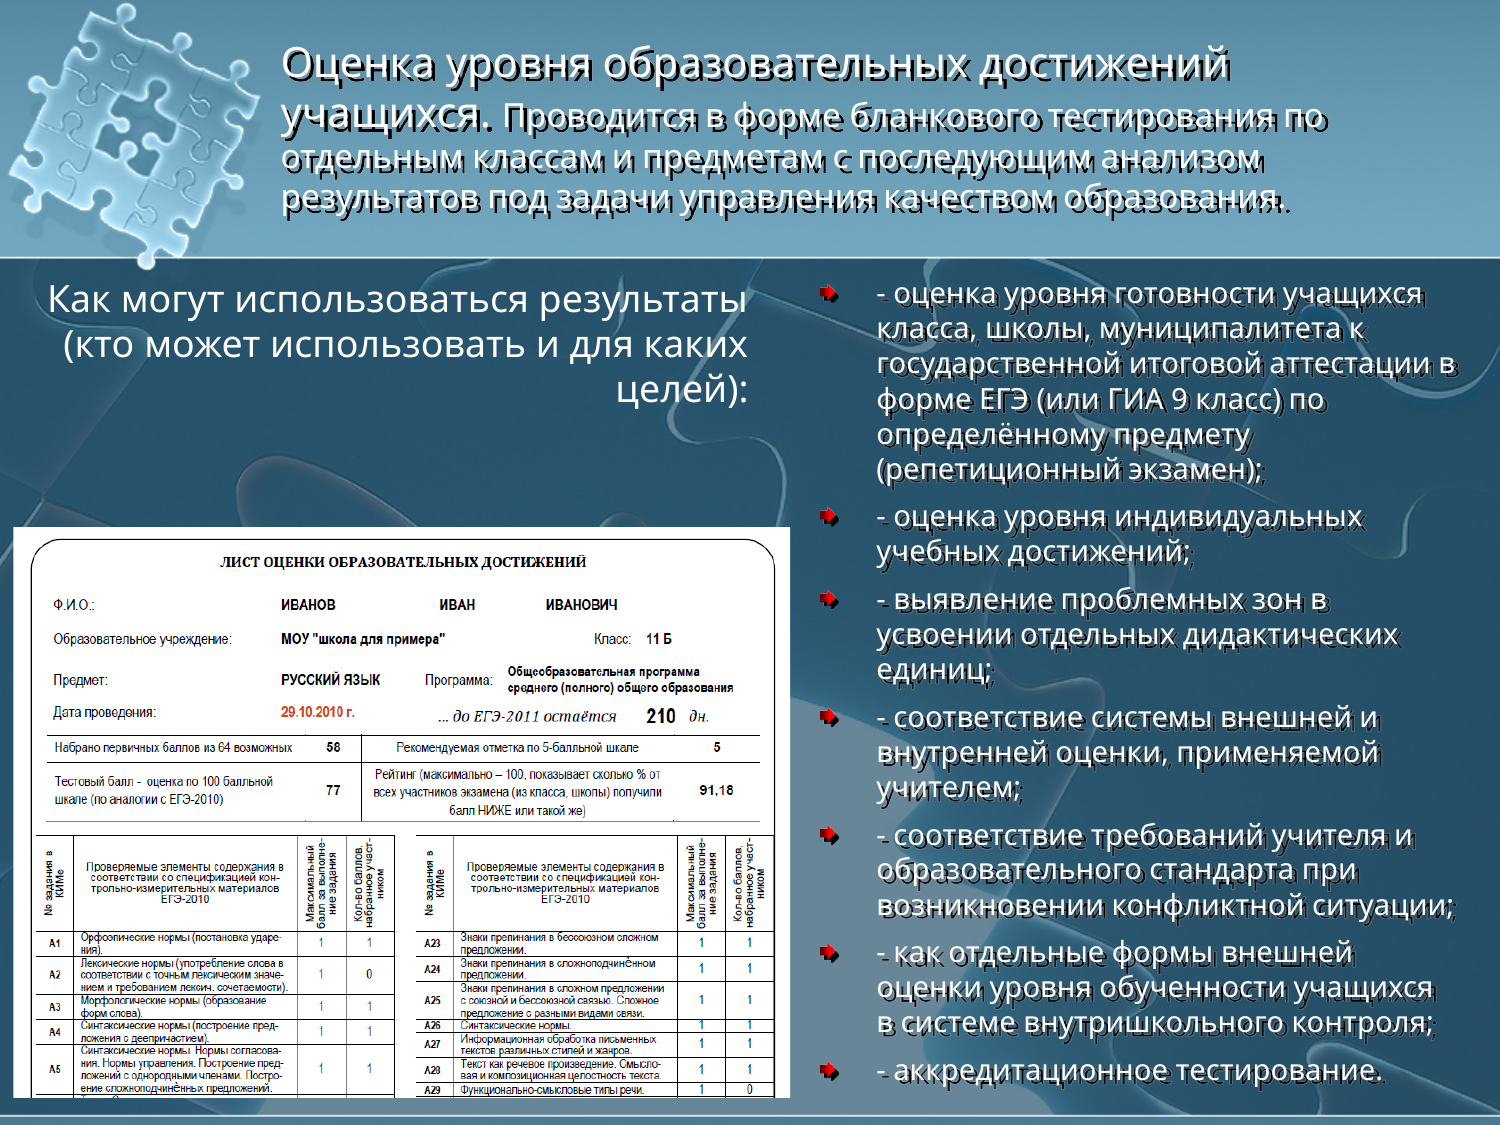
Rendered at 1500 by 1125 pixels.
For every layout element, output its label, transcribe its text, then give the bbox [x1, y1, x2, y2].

title Оценка уровня образовательных достижений учащихся. Проводится в форме бланкового тестирования по отдельным классам и предметам с последующим анализом результатов под задачи управления качеством образования. [265, 30, 1388, 221]
text_box Как могут использоваться результаты (кто может использовать и для каких целей): [13, 267, 764, 417]
text_box - оценка уровня готовности учащихся класса, школы, муниципалитета к государственной итоговой аттестации в форме ЕГЭ (или ГИА 9 класс) по определённому предмету (репетиционный экзамен); - оценка уровня индивидуальных учебных достижений; - выявление проблемных зон в усвоении отдельных дидактических единиц; - соответствие системы внешней и внутренней оценки, применяемой учителем; - соответствие требований учителя и образовательного стандарта при возникновении конфликтной ситуации; - как отдельные формы внешней оценки уровня обученности учащихся в системе внутришкольного контроля; - аккредитационное тестирование. [805, 267, 1473, 1098]
picture [0, 0, 1500, 1125]
